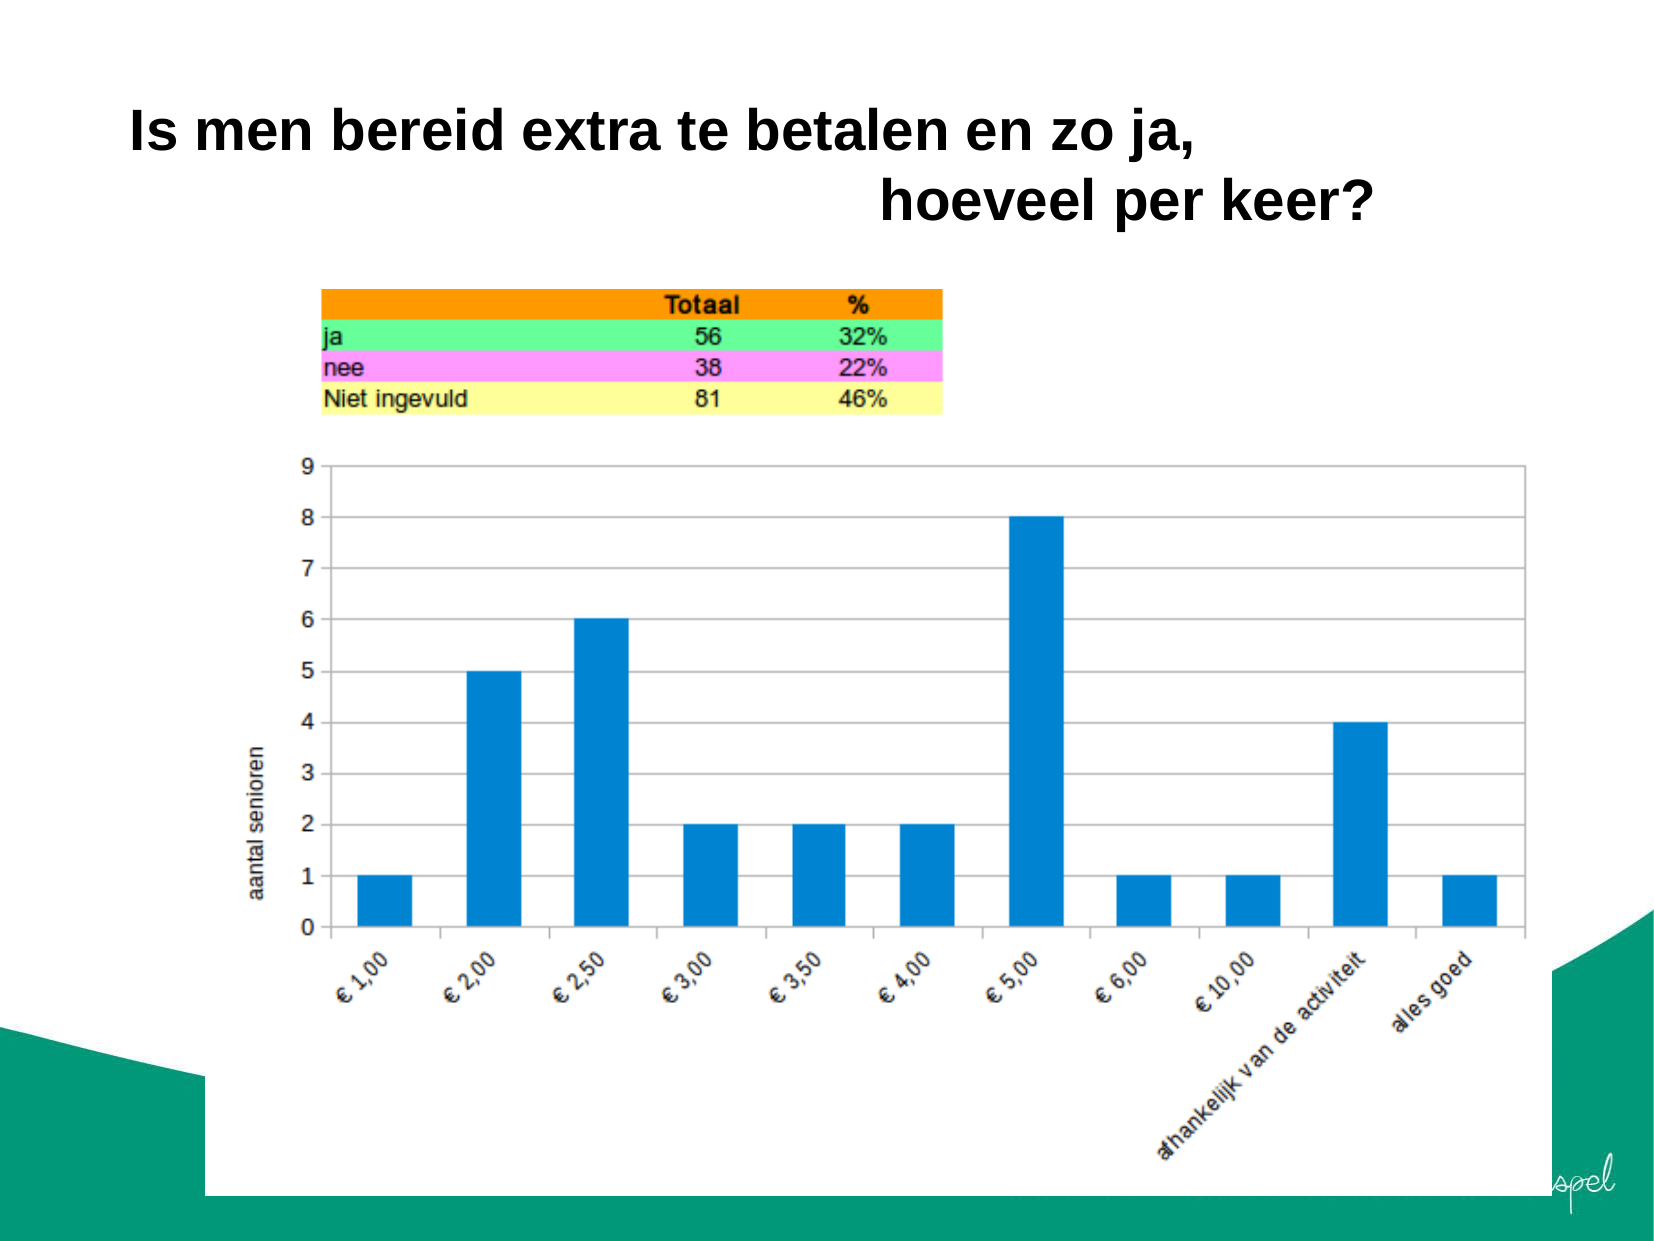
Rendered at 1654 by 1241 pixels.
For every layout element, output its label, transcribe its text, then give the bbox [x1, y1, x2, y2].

text_box Is men bereid extra te betalen en zo ja, hoeveel per keer? [129, 58, 1619, 266]
picture [0, 0, 1654, 1241]
